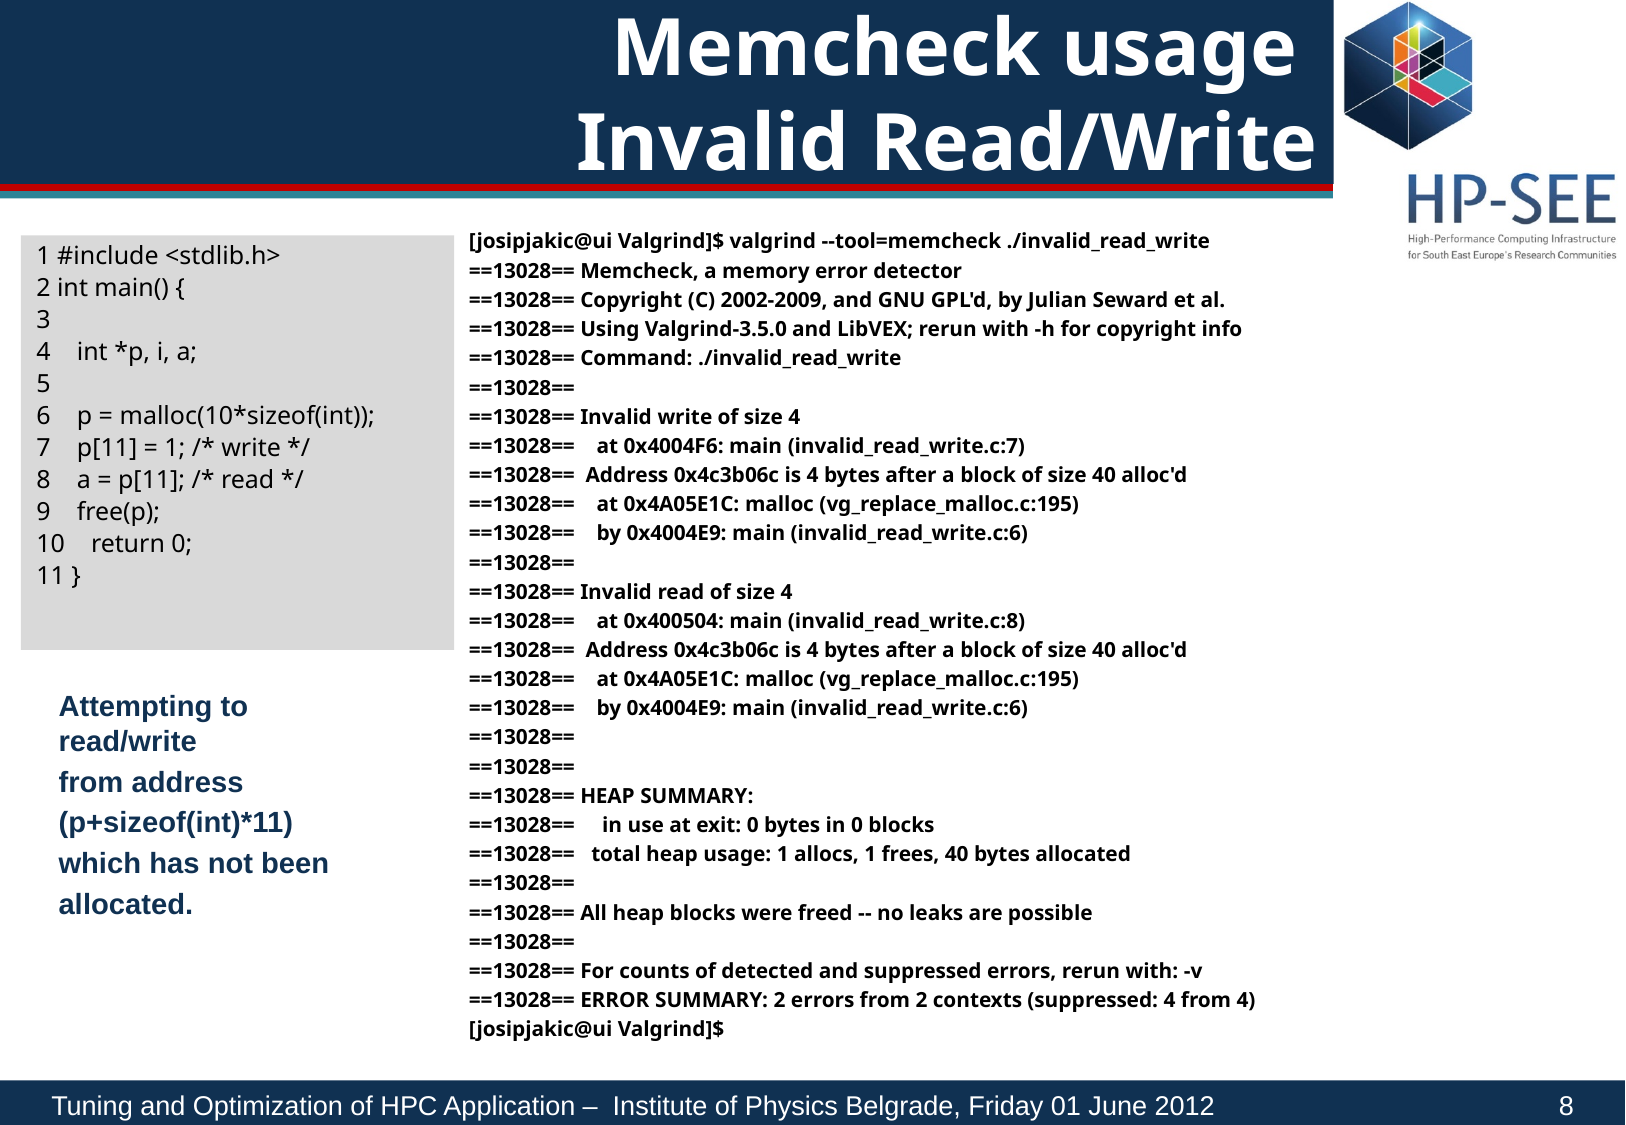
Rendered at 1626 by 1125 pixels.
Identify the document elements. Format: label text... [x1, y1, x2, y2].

title Memcheck usage Invalid Read/Write [0, 0, 1334, 185]
picture [1333, 0, 1625, 220]
list 1 #include <stdlib.h> 2 int main() { 3 4 int *p, i, a; 5 6 p = malloc(10*sizeof(int)); 7 p[11] = 1; /* write */ 8 a = p[11]; /* read */ 9 free(p); 10 return 0; 11 } [20, 235, 454, 651]
footer Tuning and Optimization of HPC Application – Institute of Physics Belgrade, Friday 01 June 2012 8 [0, 1080, 1625, 1125]
text_box [josipjakic@ui Valgrind]$ valgrind --tool=memcheck ./invalid_read_write ==13028== Memcheck, a memory error detector ==13028== Copyright (C) 2002-2009, and GNU GPL'd, by Julian Seward et al. ==13028== Using Valgrind-3.5.0 and LibVEX; rerun with -h for copyright info ==13028== Command: ./invalid_read_write ==13028== ==13028== Invalid write of size 4 ==13028== at 0x4004F6: main (invalid_read_write.c:7) ==13028== Address 0x4c3b06c is 4 bytes after a block of size 40 alloc'd ==13028== at 0x4A05E1C: malloc (vg_replace_malloc.c:195) ==13028== by 0x4004E9: main (invalid_read_write.c:6) ==13028== ==13028== Invalid read of size 4 ==13028== at 0x400504: main (invalid_read_write.c:8) ==13028== Address 0x4c3b06c is 4 bytes after a block of size 40 alloc'd ==13028== at 0x4A05E1C: malloc (vg_replace_malloc.c:195) ==13028== by 0x4004E9: main (invalid_read_write.c:6) ==13028== ==13028== ==13028== HEAP SUMMARY: ==13028== in use at exit: 0 bytes in 0 blocks ==13028== total heap usage: 1 allocs, 1 frees, 40 bytes allocated ==13028== ==13028== All heap blocks were freed -- no leaks are possible ==13028== ==13028== For counts of detected and suppressed errors, rerun with: -v ==13028== ERROR SUMMARY: 2 errors from 2 contexts (suppressed: 4 from 4) [josipjakic@ui Valgrind]$ [454, 220, 1625, 1049]
text_box Attempting to read/write from address (p+sizeof(int)*11) which has not been allocated. [43, 679, 384, 928]
